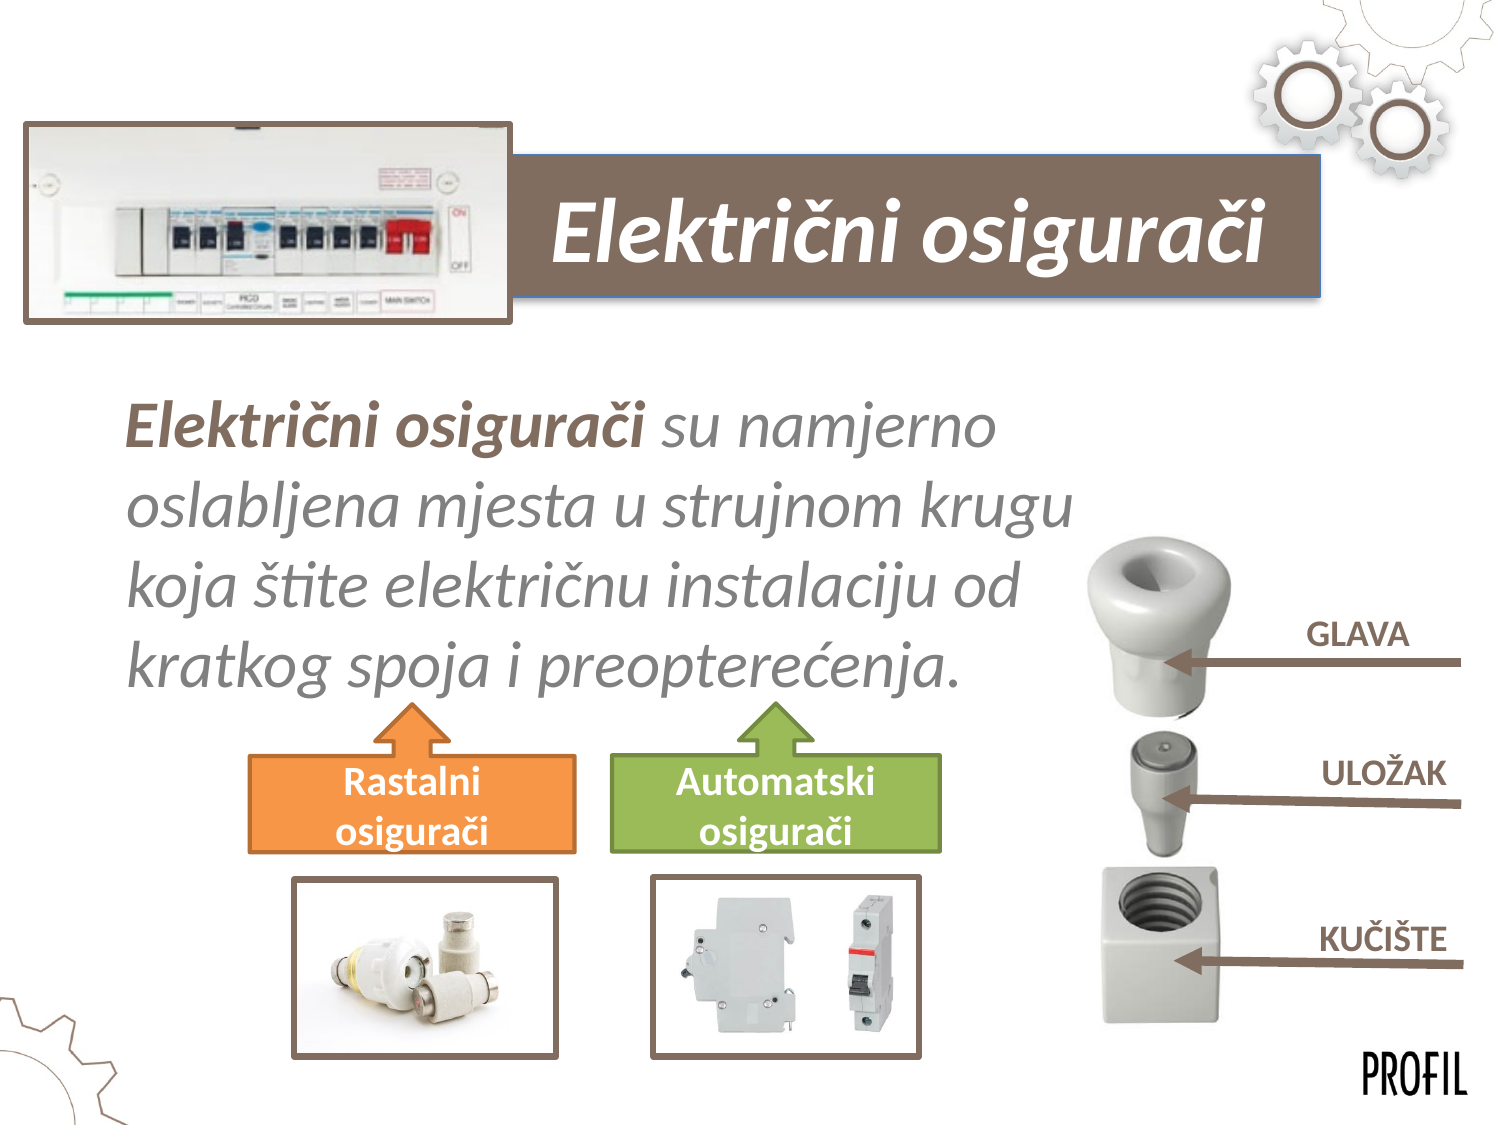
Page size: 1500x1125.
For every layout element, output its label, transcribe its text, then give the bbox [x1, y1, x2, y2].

text_box KUČIŠTE [1340, 906, 1500, 967]
text_box GLAVA [1340, 601, 1500, 662]
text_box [1173, 960, 1464, 965]
text_box Električni osigurači su namjerno oslabljena mjesta u strujnom krugu koja štite električnu instalaciju od kratkog spoja i preopterećenja. [64, 373, 1093, 906]
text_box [1161, 798, 1462, 805]
text_box Električni osigurači [513, 154, 1321, 298]
picture [0, 0, 1500, 1125]
text_box Automatski osigurači [609, 701, 942, 854]
text_box Rastalni osigurači [247, 702, 577, 855]
text_box ULOŽAK [1340, 740, 1500, 800]
